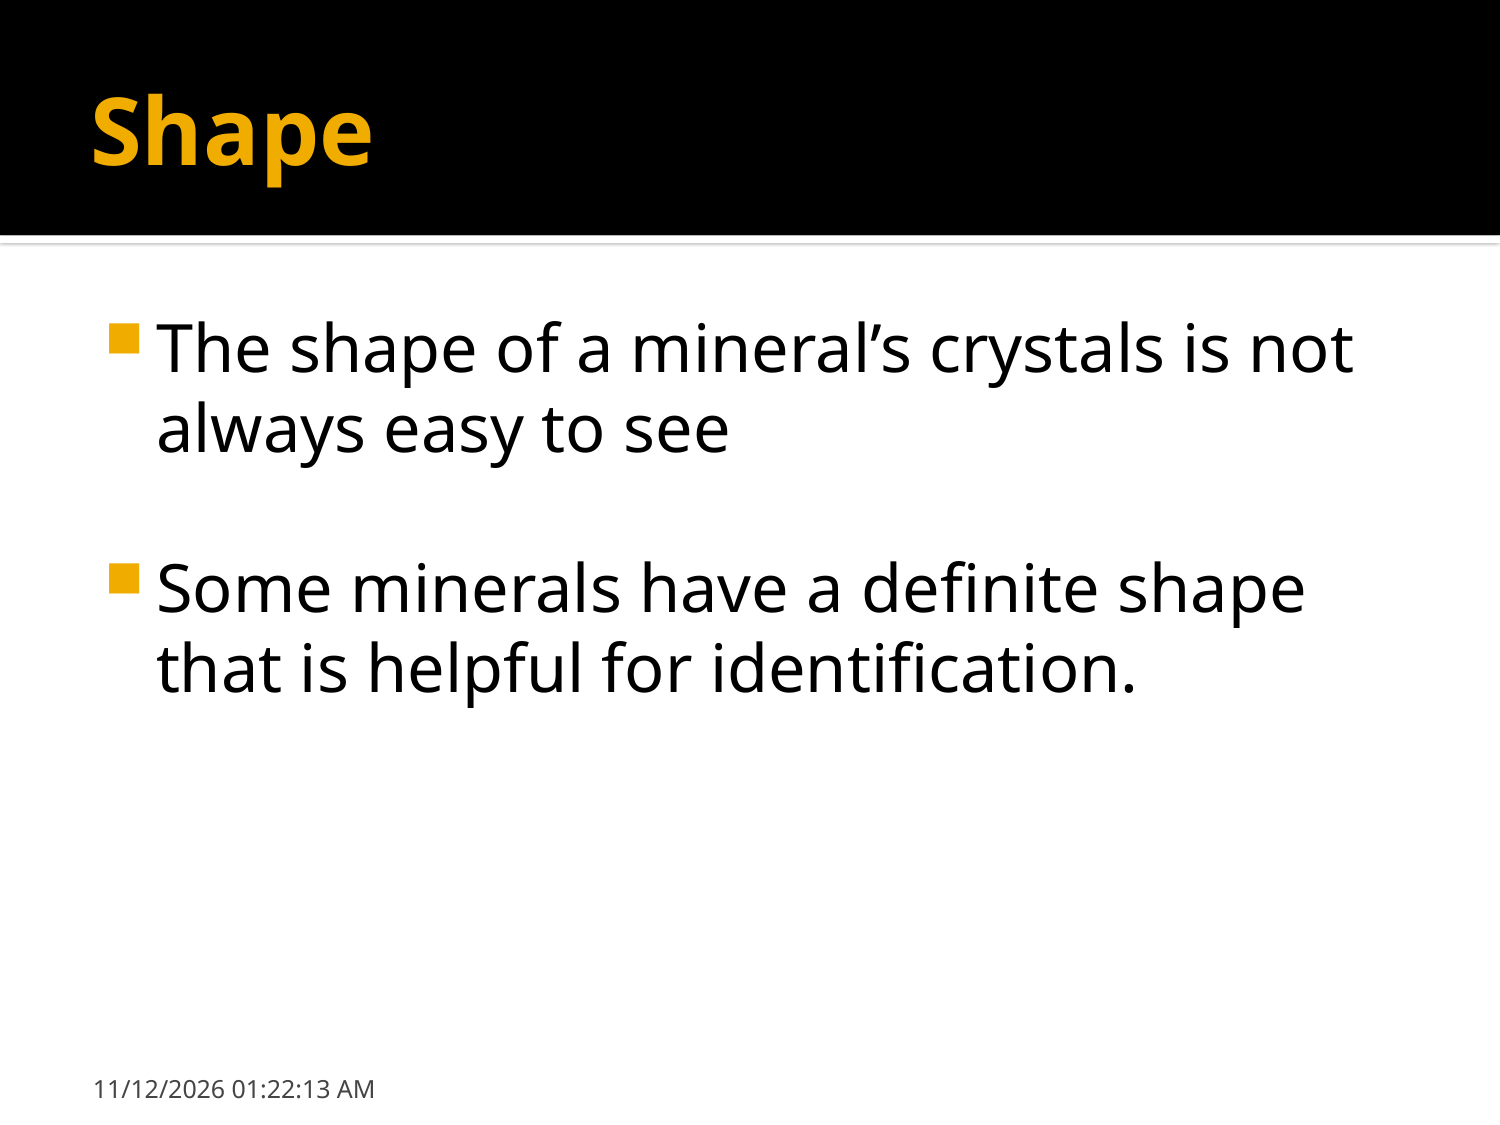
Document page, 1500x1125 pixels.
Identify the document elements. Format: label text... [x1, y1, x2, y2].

title Shape [75, 25, 1425, 231]
list The shape of a mineral’s crystals is not always easy to see Some minerals have a definite shape that is helpful for identification. [75, 291, 1425, 1050]
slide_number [75, 1062, 425, 1108]
